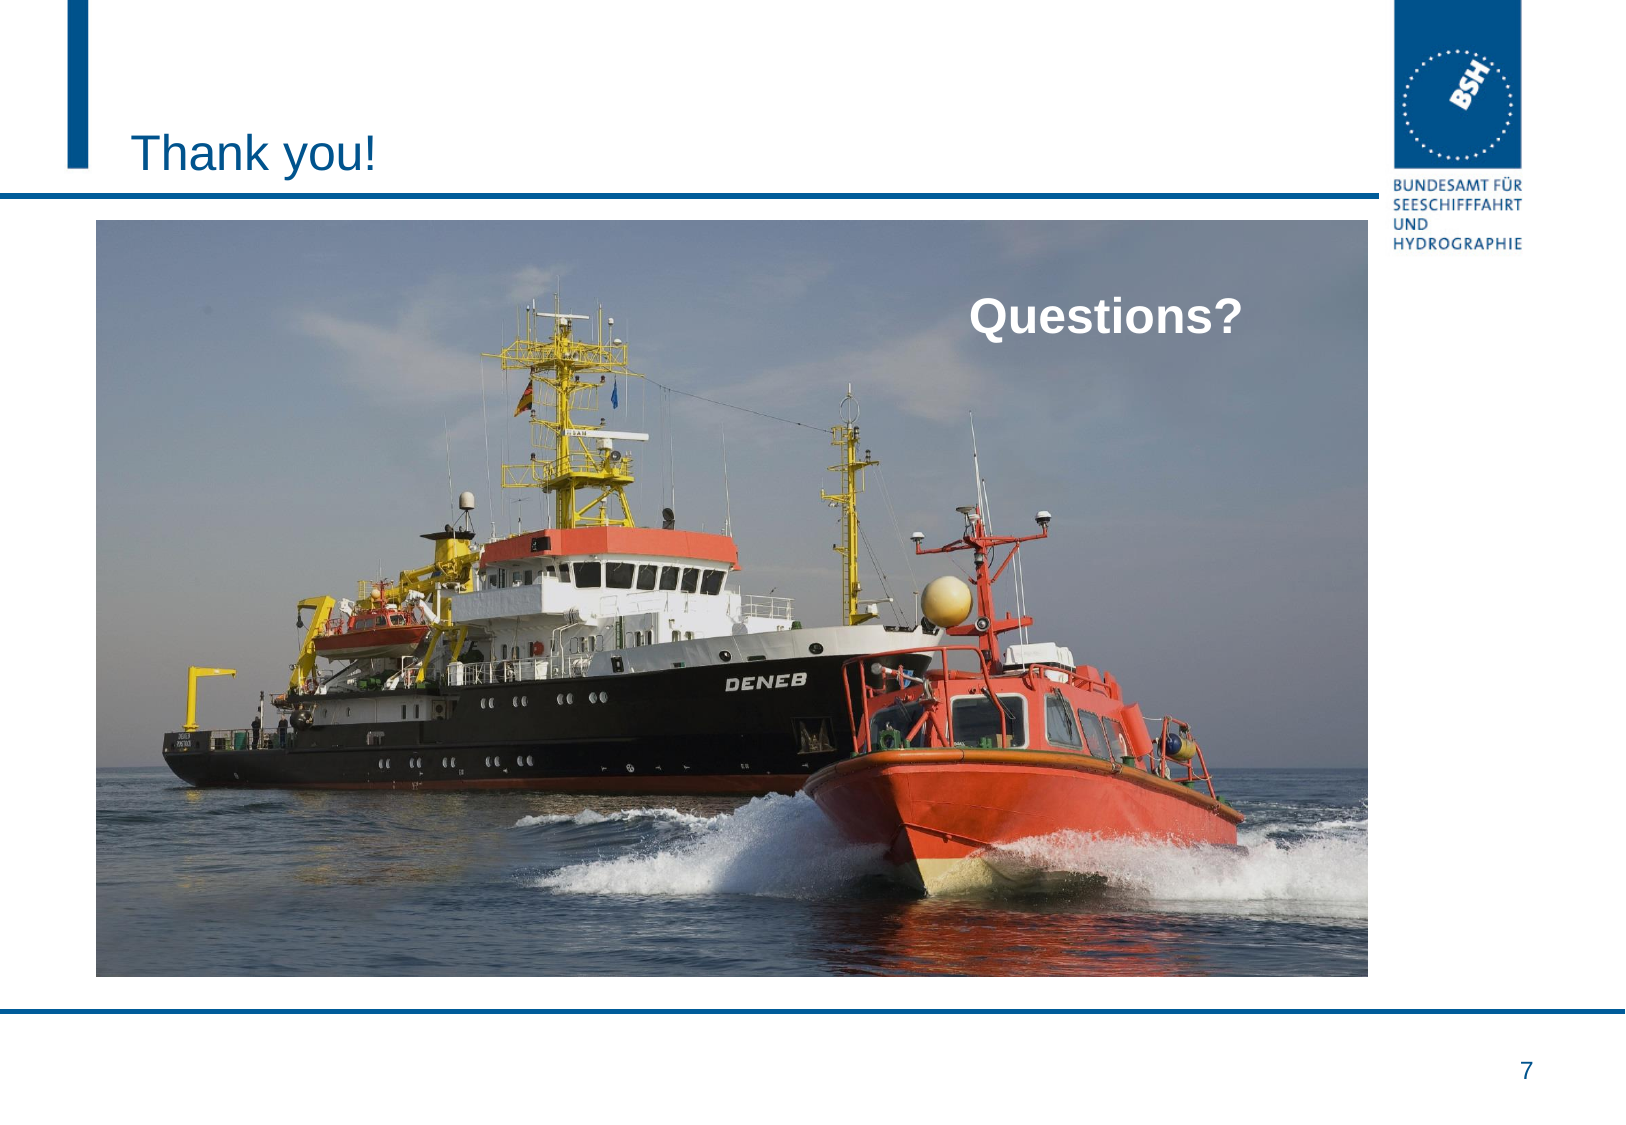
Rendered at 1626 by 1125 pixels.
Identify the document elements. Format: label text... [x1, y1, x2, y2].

slide_number 7 [1210, 1046, 1549, 1092]
picture [0, 0, 1625, 977]
text_box Thank you! [115, 113, 393, 189]
